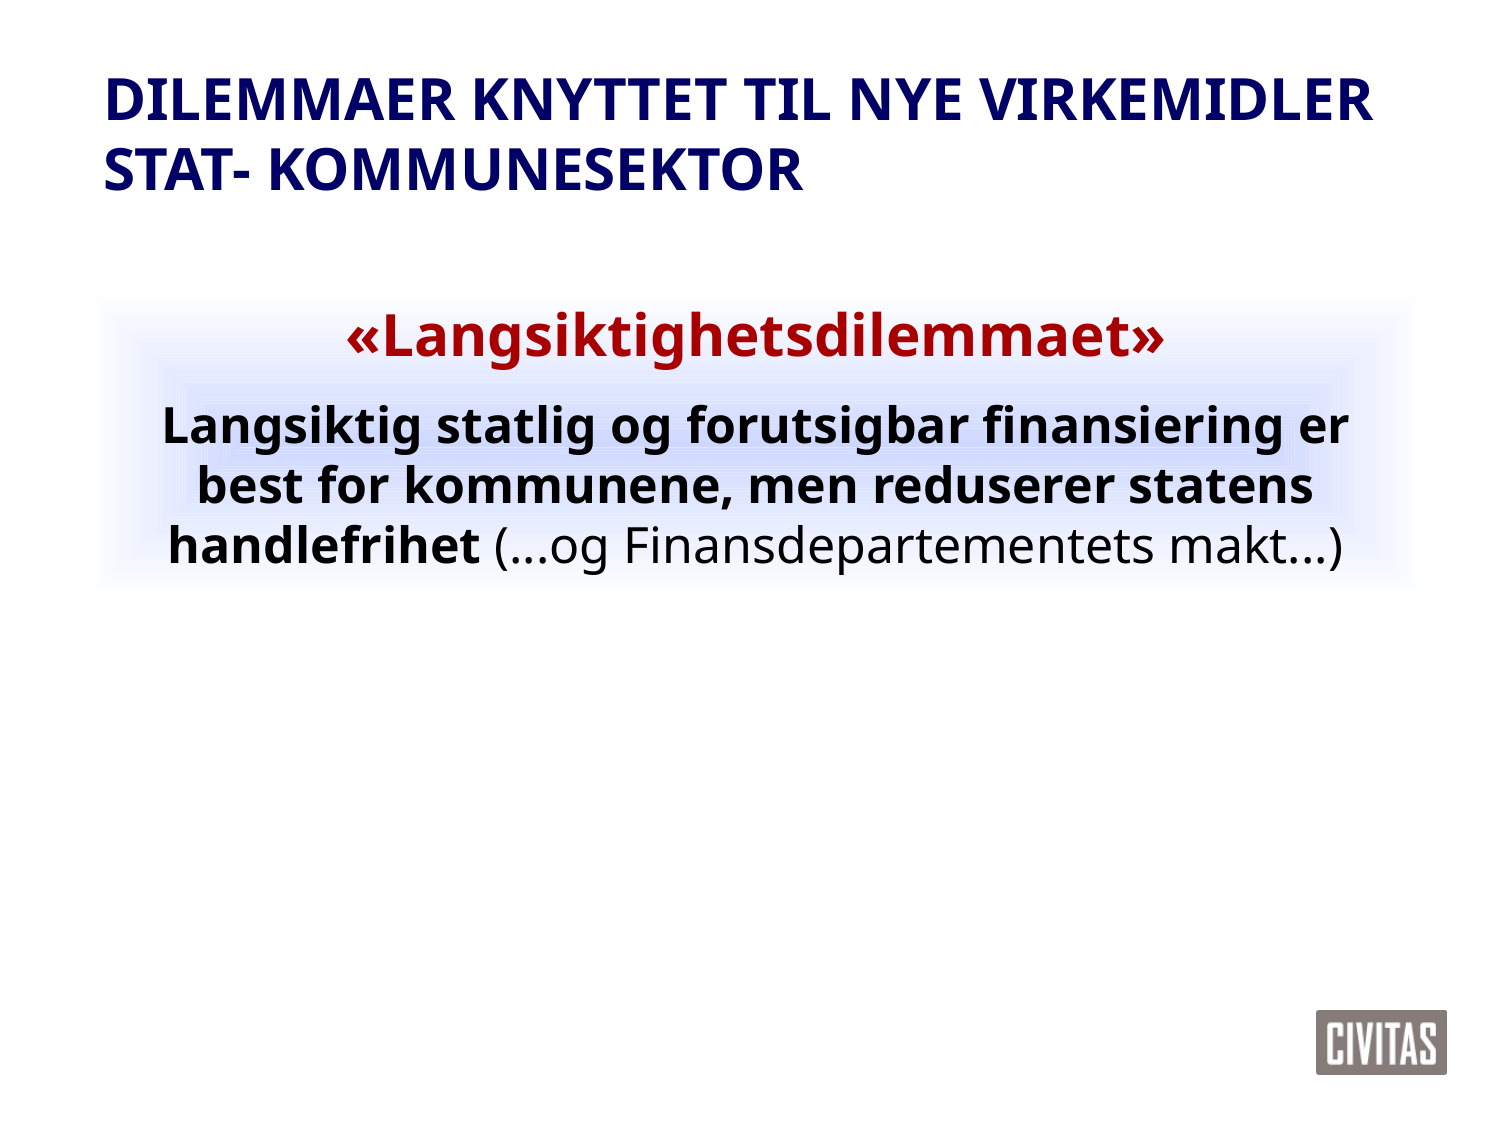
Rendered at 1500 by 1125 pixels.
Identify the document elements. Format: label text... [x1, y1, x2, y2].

text_box DILEMMAER KNYTTET TIL NYE VIRKEMIDLER STAT- KOMMUNESEKTOR [88, 54, 1412, 210]
picture [1316, 1010, 1447, 1075]
text_box «Langsiktighetsdilemmaet» Langsiktig statlig og forutsigbar finansiering er best for kommunene, men reduserer statens handlefrihet (...og Finansdepartementets makt...) [88, 290, 1424, 598]
